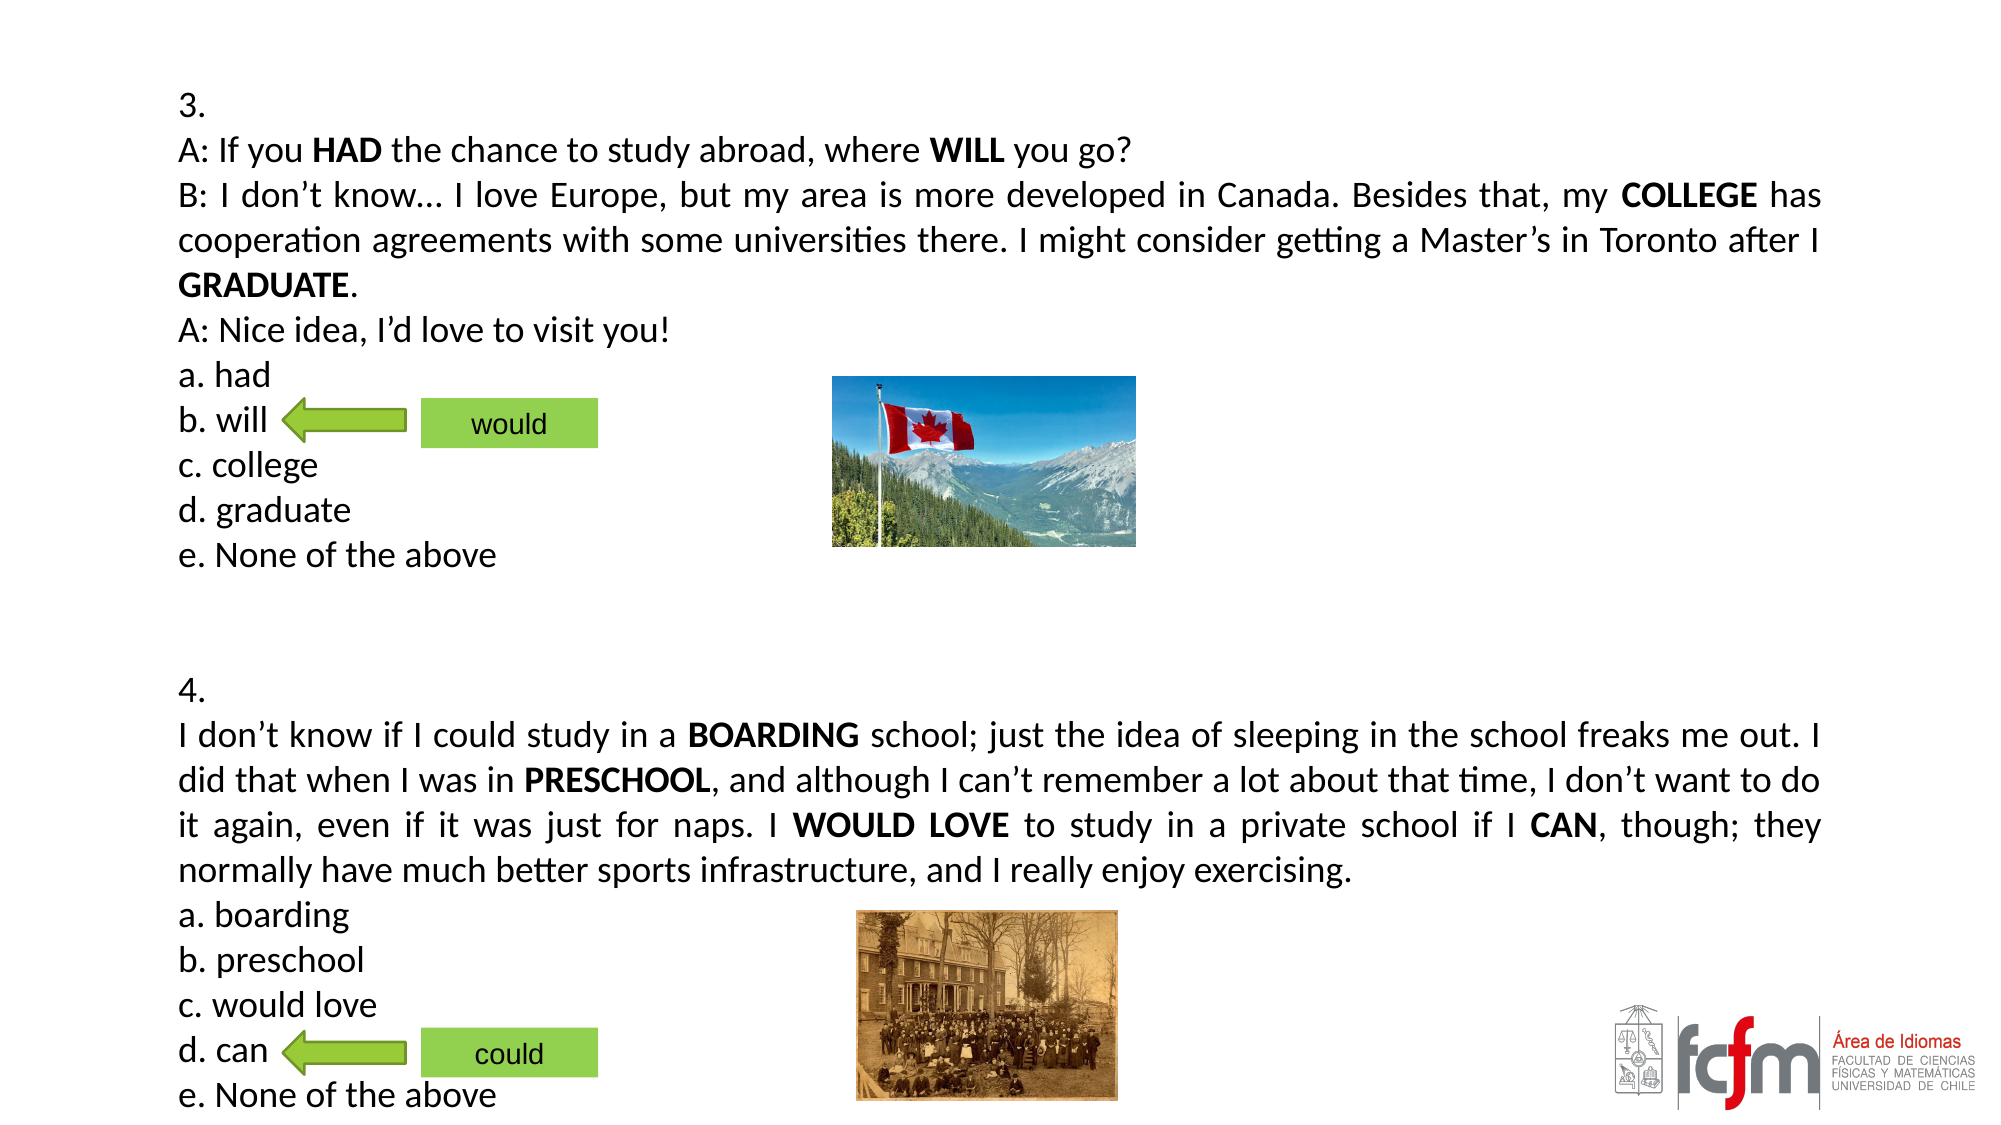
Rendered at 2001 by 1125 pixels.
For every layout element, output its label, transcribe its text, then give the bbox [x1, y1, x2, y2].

picture [856, 910, 1118, 1102]
picture [879, 376, 895, 380]
text_box [282, 398, 406, 442]
picture [1013, 376, 1026, 380]
text_box could [421, 1027, 599, 1078]
text_box would [421, 398, 599, 449]
text_box 3. A: If you HAD the chance to study abroad, where WILL you go? B: I don’t know… I love Europe, but my area is more developed in Canada. Besides that, my COLLEGE has cooperation agreements with some universities there. I might consider getting a Master’s in Toronto after I GRADUATE. A: Nice idea, I’d love to visit you! a. had b. will c. college d. graduate e. None of the above 4. I don’t know if I could study in a BOARDING school; just the idea of sleeping in the school freaks me out. I did that when I was in PRESCHOOL, and although I can’t remember a lot about that time, I don’t want to do it again, even if it was just for naps. I WOULD LOVE to study in a private school if I CAN, though; they normally have much better sports infrastructure, and I really enjoy exercising. a. boarding b. preschool c. would love d. can e. None of the above [163, 72, 1837, 1123]
picture [986, 376, 1002, 381]
picture [931, 376, 943, 380]
picture [832, 376, 1137, 547]
picture [1600, 1005, 1988, 1112]
text_box [282, 1031, 406, 1075]
picture [898, 376, 924, 380]
picture [1029, 376, 1104, 380]
